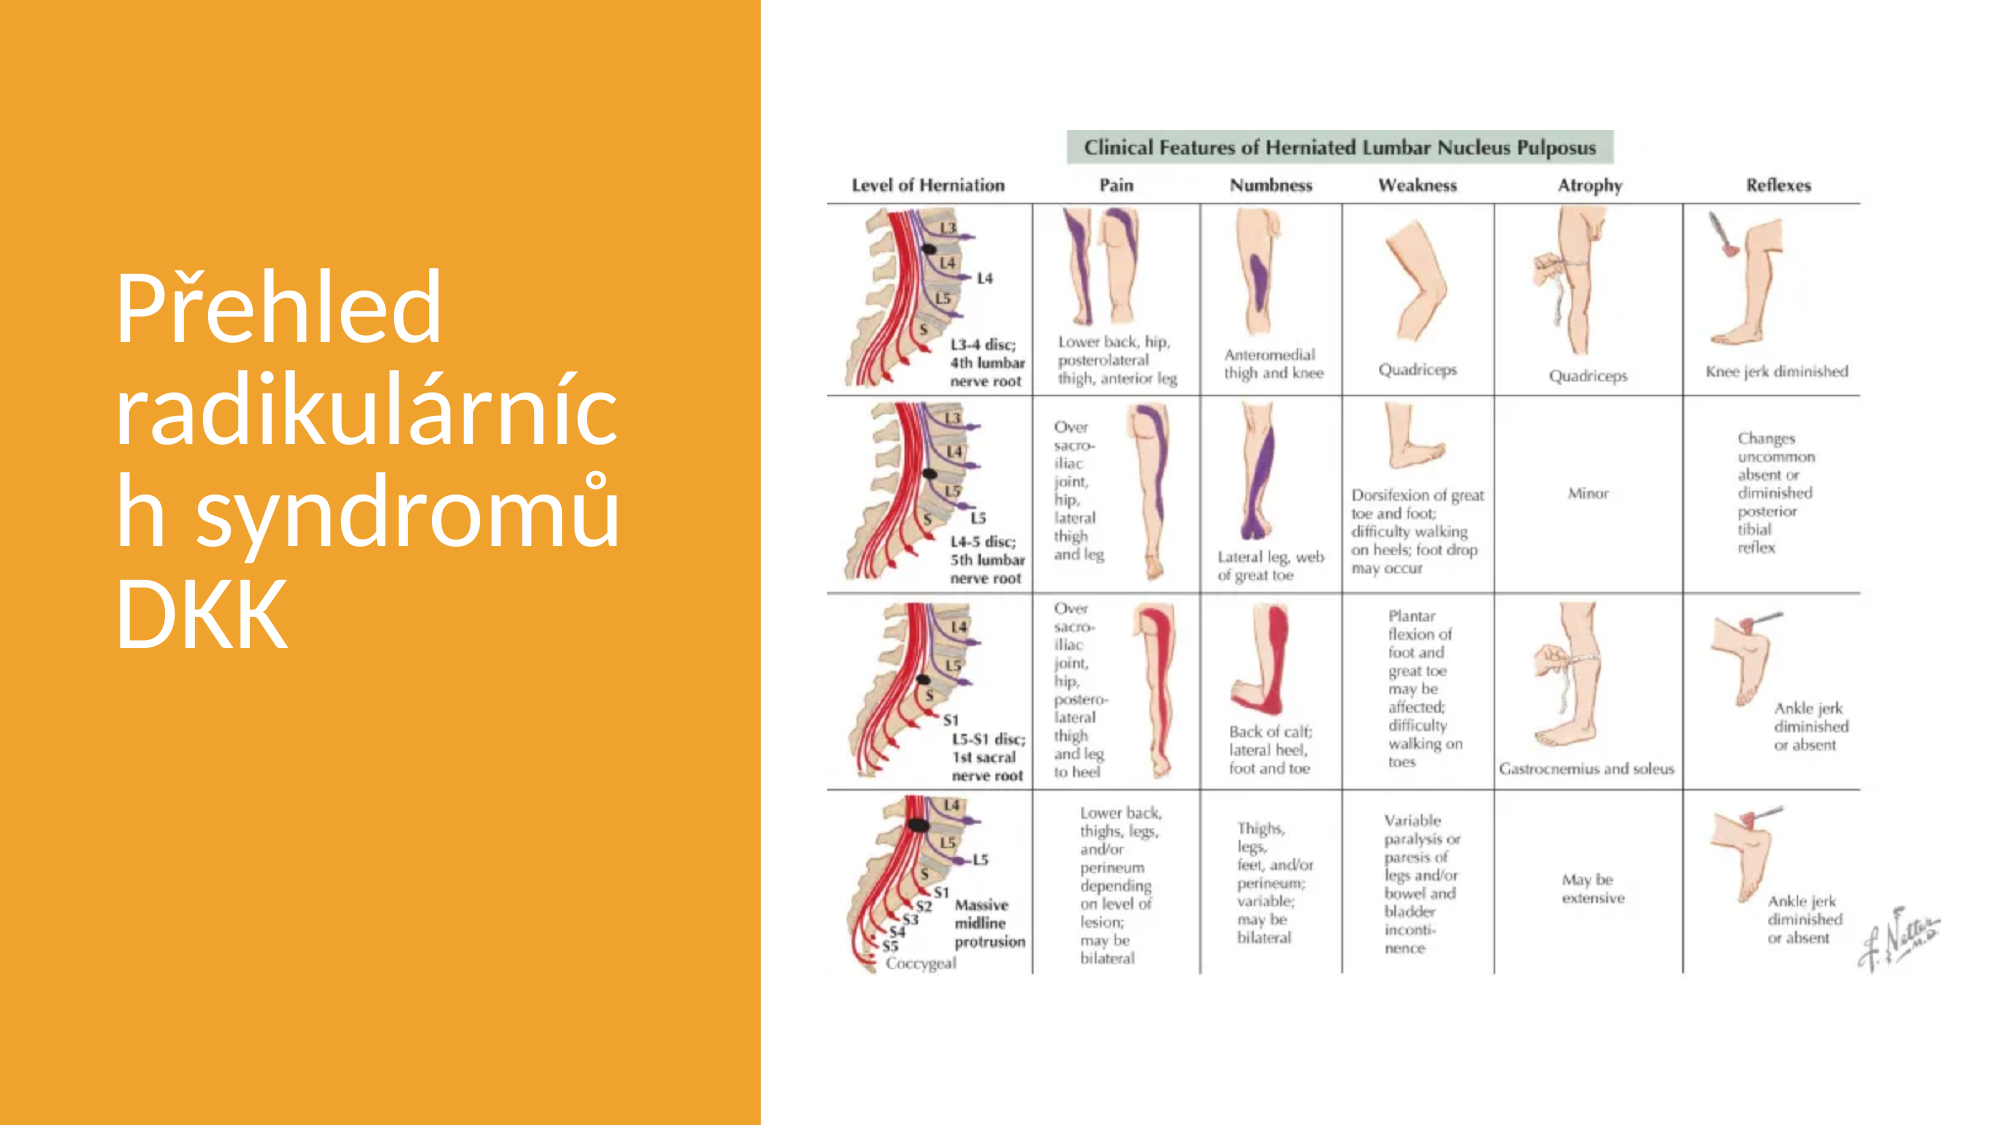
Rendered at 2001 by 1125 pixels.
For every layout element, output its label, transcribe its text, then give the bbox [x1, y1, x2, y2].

picture [813, 126, 1970, 1003]
title Přehled radikulárních syndromů DKK [98, 126, 668, 677]
text_box [0, 0, 760, 1125]
text_box [760, 0, 2000, 1125]
